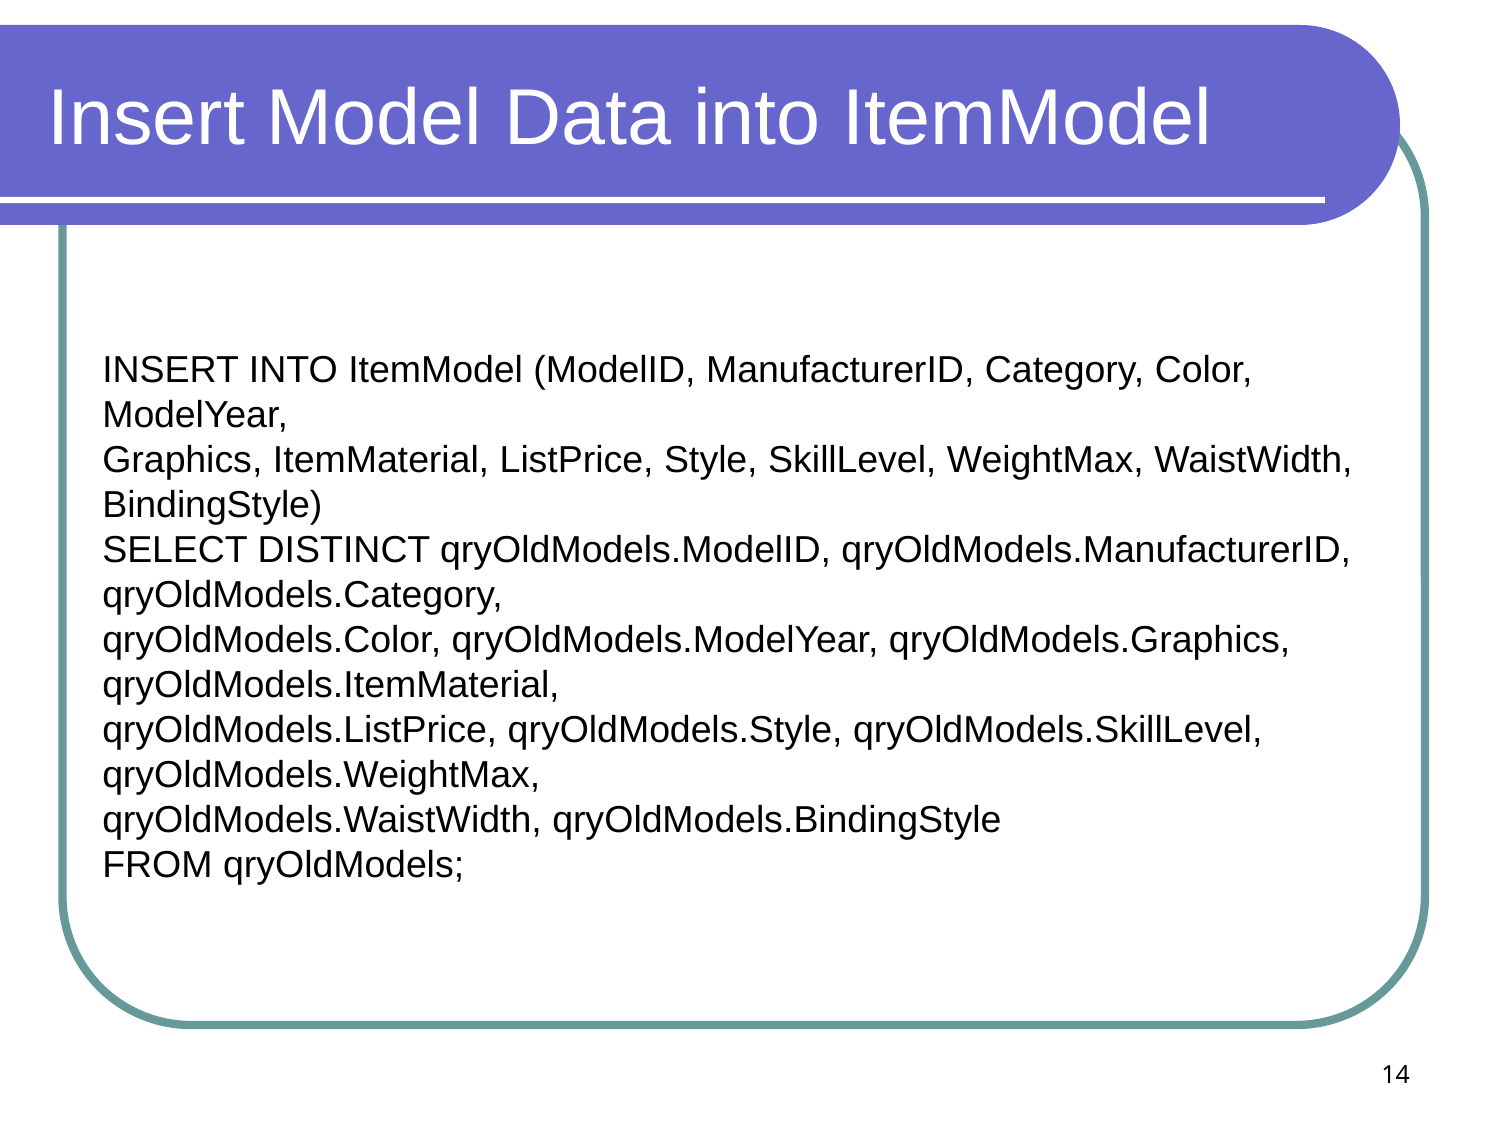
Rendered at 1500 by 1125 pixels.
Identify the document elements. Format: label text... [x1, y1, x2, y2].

slide_number 14 [1074, 1024, 1426, 1101]
title Insert Model Data into ItemModel [31, 37, 1348, 188]
text_box INSERT INTO ItemModel (ModelID, ManufacturerID, Category, Color, ModelYear, Graphics, ItemMaterial, ListPrice, Style, SkillLevel, WeightMax, WaistWidth, BindingStyle) SELECT DISTINCT qryOldModels.ModelID, qryOldModels.ManufacturerID, qryOldModels.Category, qryOldModels.Color, qryOldModels.ModelYear, qryOldModels.Graphics, qryOldModels.ItemMaterial, qryOldModels.ListPrice, qryOldModels.Style, qryOldModels.SkillLevel, qryOldModels.WeightMax, qryOldModels.WaistWidth, qryOldModels.BindingStyle FROM qryOldModels; [87, 337, 1388, 893]
